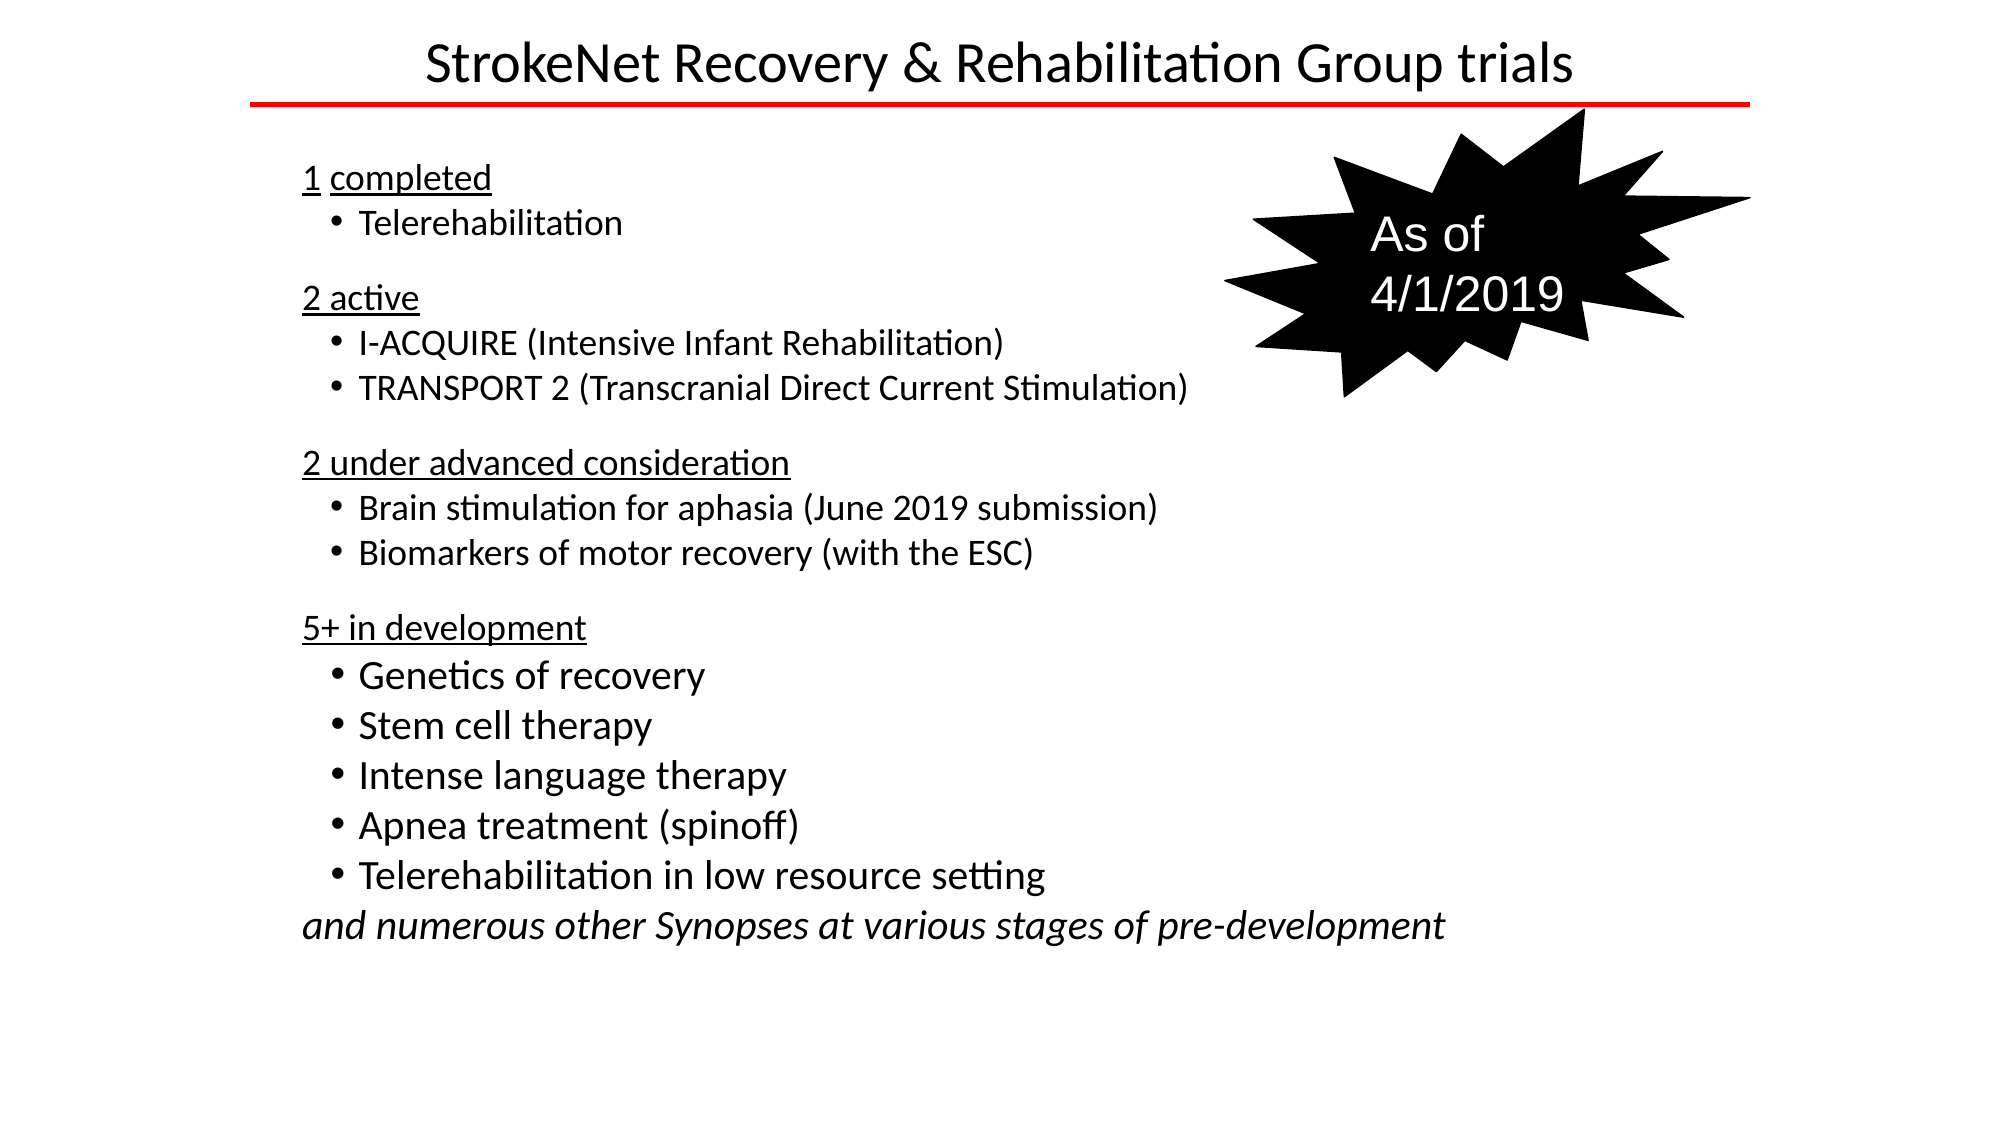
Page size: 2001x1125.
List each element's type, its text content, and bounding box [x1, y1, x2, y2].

text_box As of 4/1/2019 [1224, 109, 1750, 397]
text_box 1 completed Telerehabilitation 2 active I-ACQUIRE (Intensive Infant Rehabilitation) TRANSPORT 2 (Transcranial Direct Current Stimulation) 2 under advanced consideration Brain stimulation for aphasia (June 2019 submission) Biomarkers of motor recovery (with the ESC) 5+ in development Genetics of recovery Stem cell therapy Intense language therapy Apnea treatment (spinoff) Telerehabilitation in low resource setting and numerous other Synopses at various stages of pre-development [287, 145, 1713, 956]
text_box StrokeNet Recovery & Rehabilitation Group trials [312, 16, 1688, 102]
